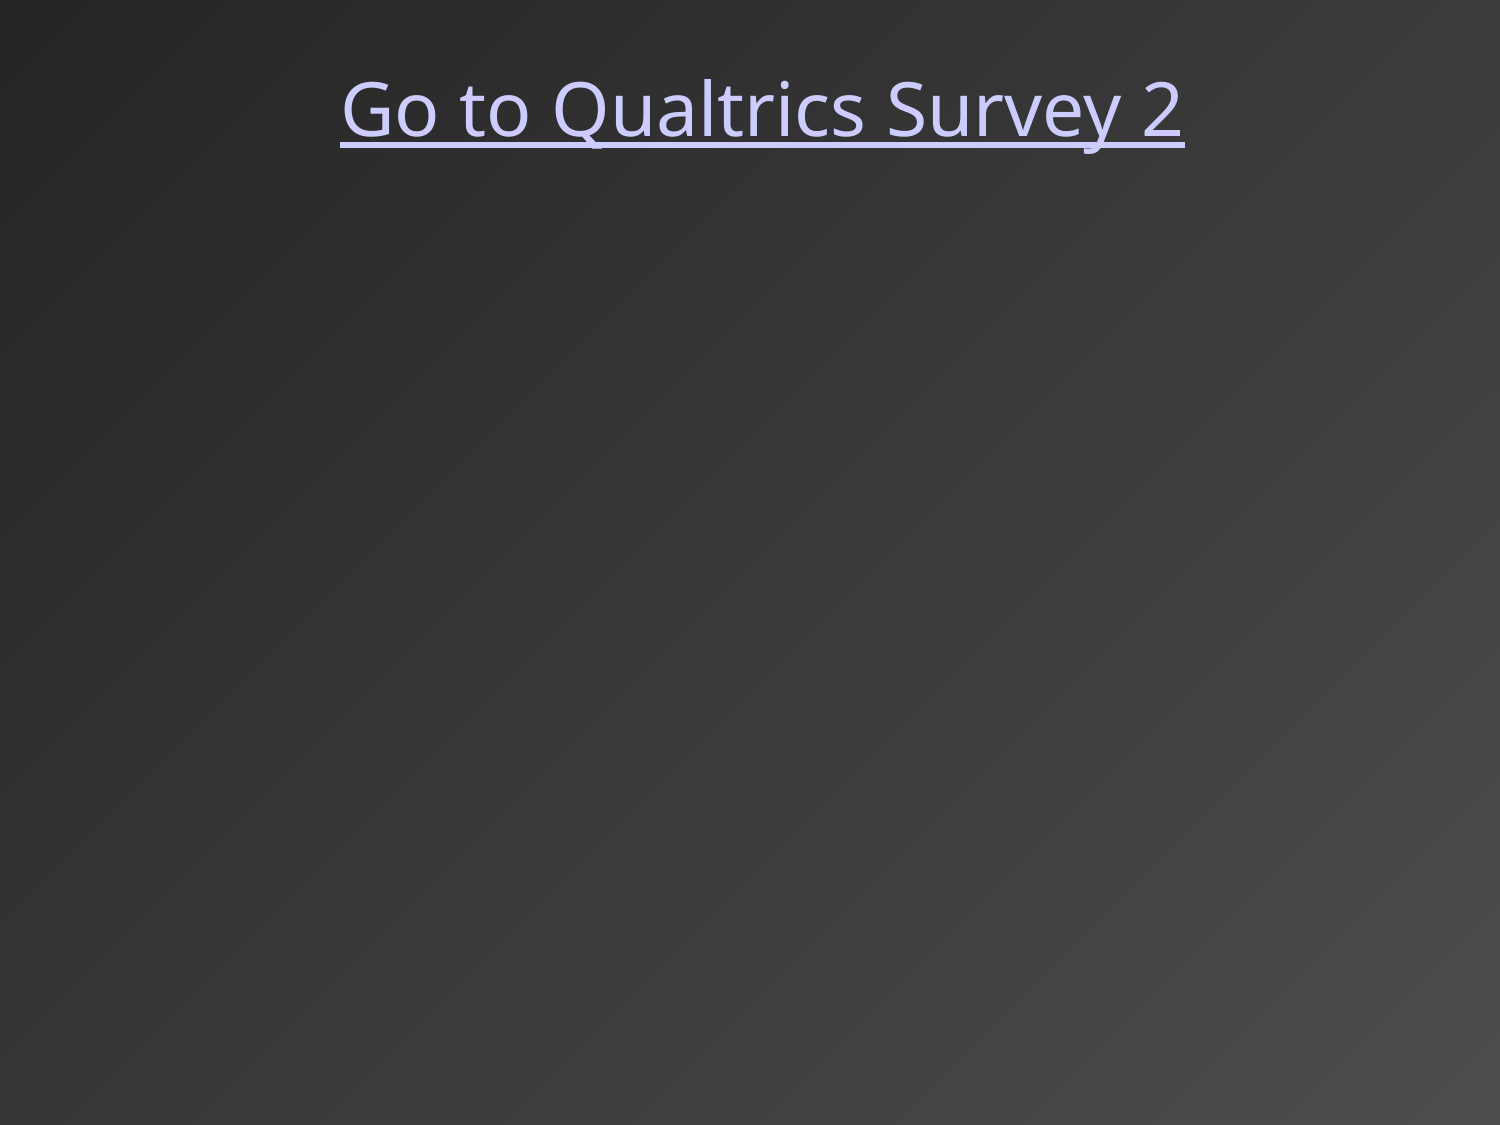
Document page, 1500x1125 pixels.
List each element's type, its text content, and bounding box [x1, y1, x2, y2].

title Go to Qualtrics Survey 2 [124, 37, 1401, 188]
